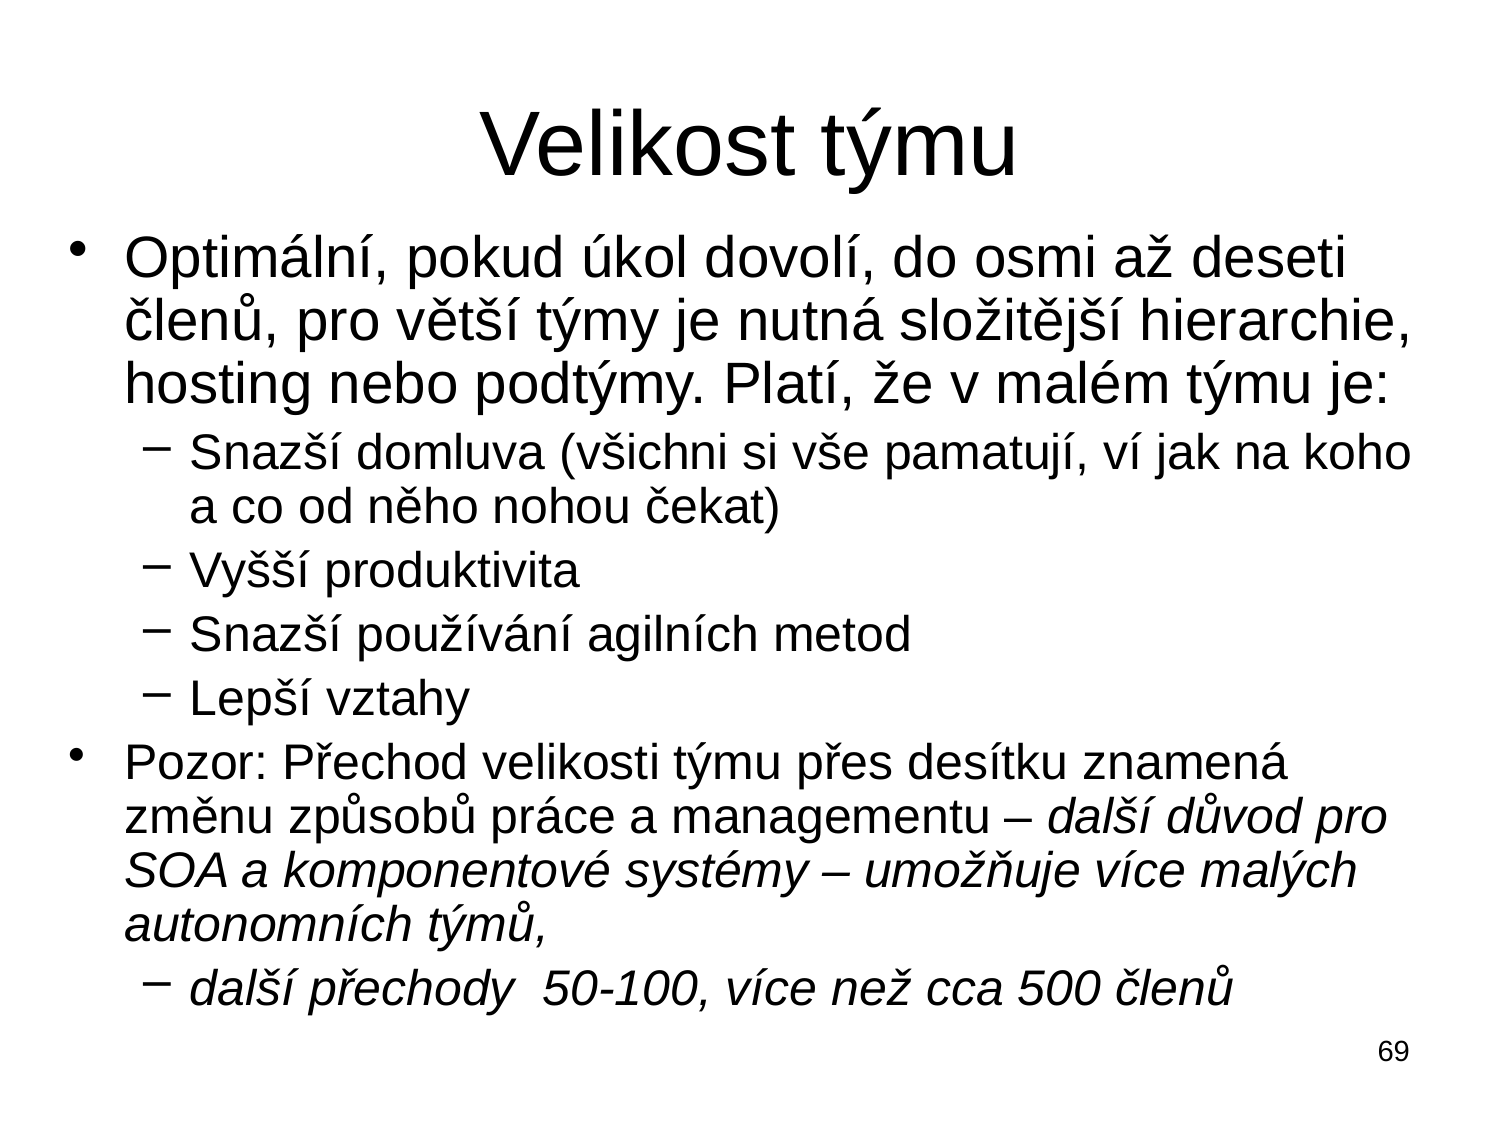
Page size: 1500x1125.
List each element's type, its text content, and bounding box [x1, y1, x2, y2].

slide_number 69 [1074, 1024, 1426, 1103]
title Velikost týmu [74, 44, 1426, 219]
list Optimální, pokud úkol dovolí, do osmi až deseti členů, pro větší týmy je nutná složitější hierarchie, hosting nebo podtýmy. Platí, že v malém týmu je: Snazší domluva (všichni si vše pamatují, ví jak na koho a co od něho nohou čekat) Vyšší produktivita Snazší používání agilních metod Lepší vztahy Pozor: Přechod velikosti týmu přes desítku znamená změnu způsobů práce a managementu – další důvod pro SOA a komponentové systémy – umožňuje více malých autonomních týmů, další přechody 50-100, více než cca 500 členů [52, 219, 1460, 1006]
